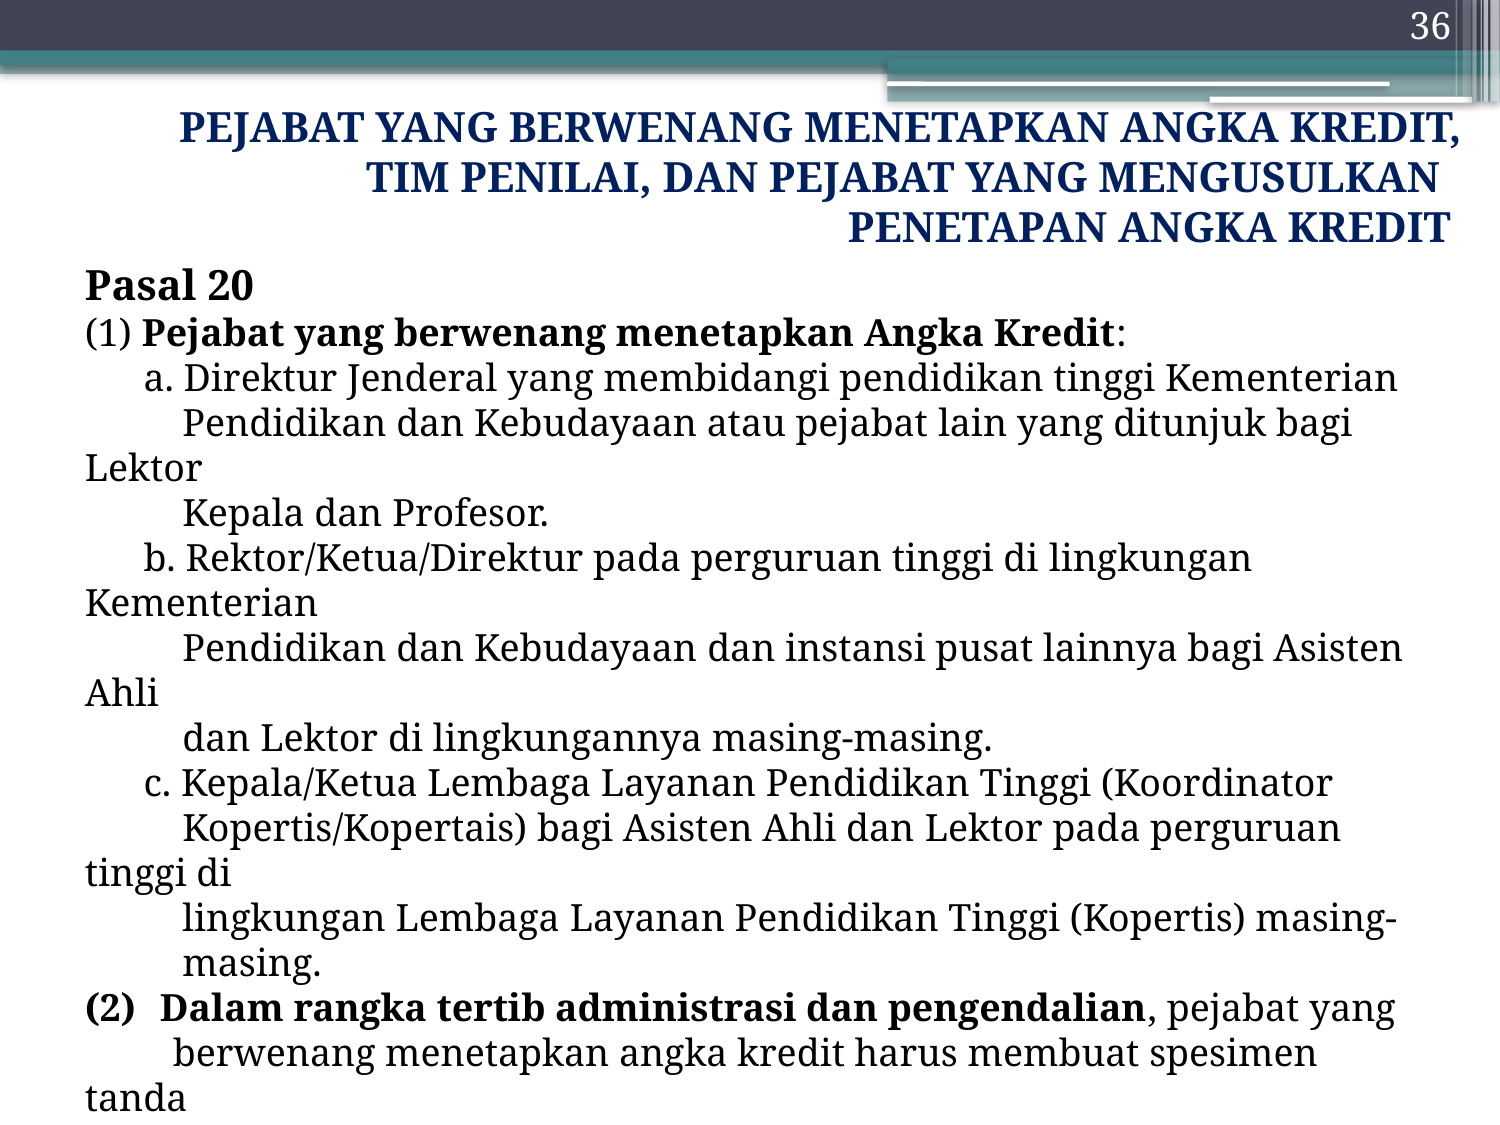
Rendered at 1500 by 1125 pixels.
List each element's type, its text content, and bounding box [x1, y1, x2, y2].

text_box Pasal 20 (1) Pejabat yang berwenang menetapkan Angka Kredit: a. Direktur Jenderal yang membidangi pendidikan tinggi Kementerian Pendidikan dan Kebudayaan atau pejabat lain yang ditunjuk bagi Lektor Kepala dan Profesor. b. Rektor/Ketua/Direktur pada perguruan tinggi di lingkungan Kementerian Pendidikan dan Kebudayaan dan instansi pusat lainnya bagi Asisten Ahli dan Lektor di lingkungannya masing-masing. c. Kepala/Ketua Lembaga Layanan Pendidikan Tinggi (Koordinator Kopertis/Kopertais) bagi Asisten Ahli dan Lektor pada perguruan tinggi di lingkungan Lembaga Layanan Pendidikan Tinggi (Kopertis) masing- masing. Dalam rangka tertib administrasi dan pengendalian, pejabat yang berwenang menetapkan angka kredit harus membuat spesimen tanda tangan dan disampaikan kepada Kepala Badan Kepegawaian Negara. Apabila terdapat pergantian pejabat yang berwenang menetapkan angka kredit, pejabat yang menggantikan harus membuat spesimen tanda tangan dan disampaikan kepada Kepala Badan Kepegawaian Negara. [70, 259, 1430, 1125]
text_box PEJABAT YANG BERWENANG MENETAPKAN ANGKA KREDIT, TIM PENILAI, DAN PEJABAT YANG MENGUSULKAN PENETAPAN ANGKA KREDIT [46, 93, 1477, 259]
slide_number 36 [1341, 0, 1466, 61]
